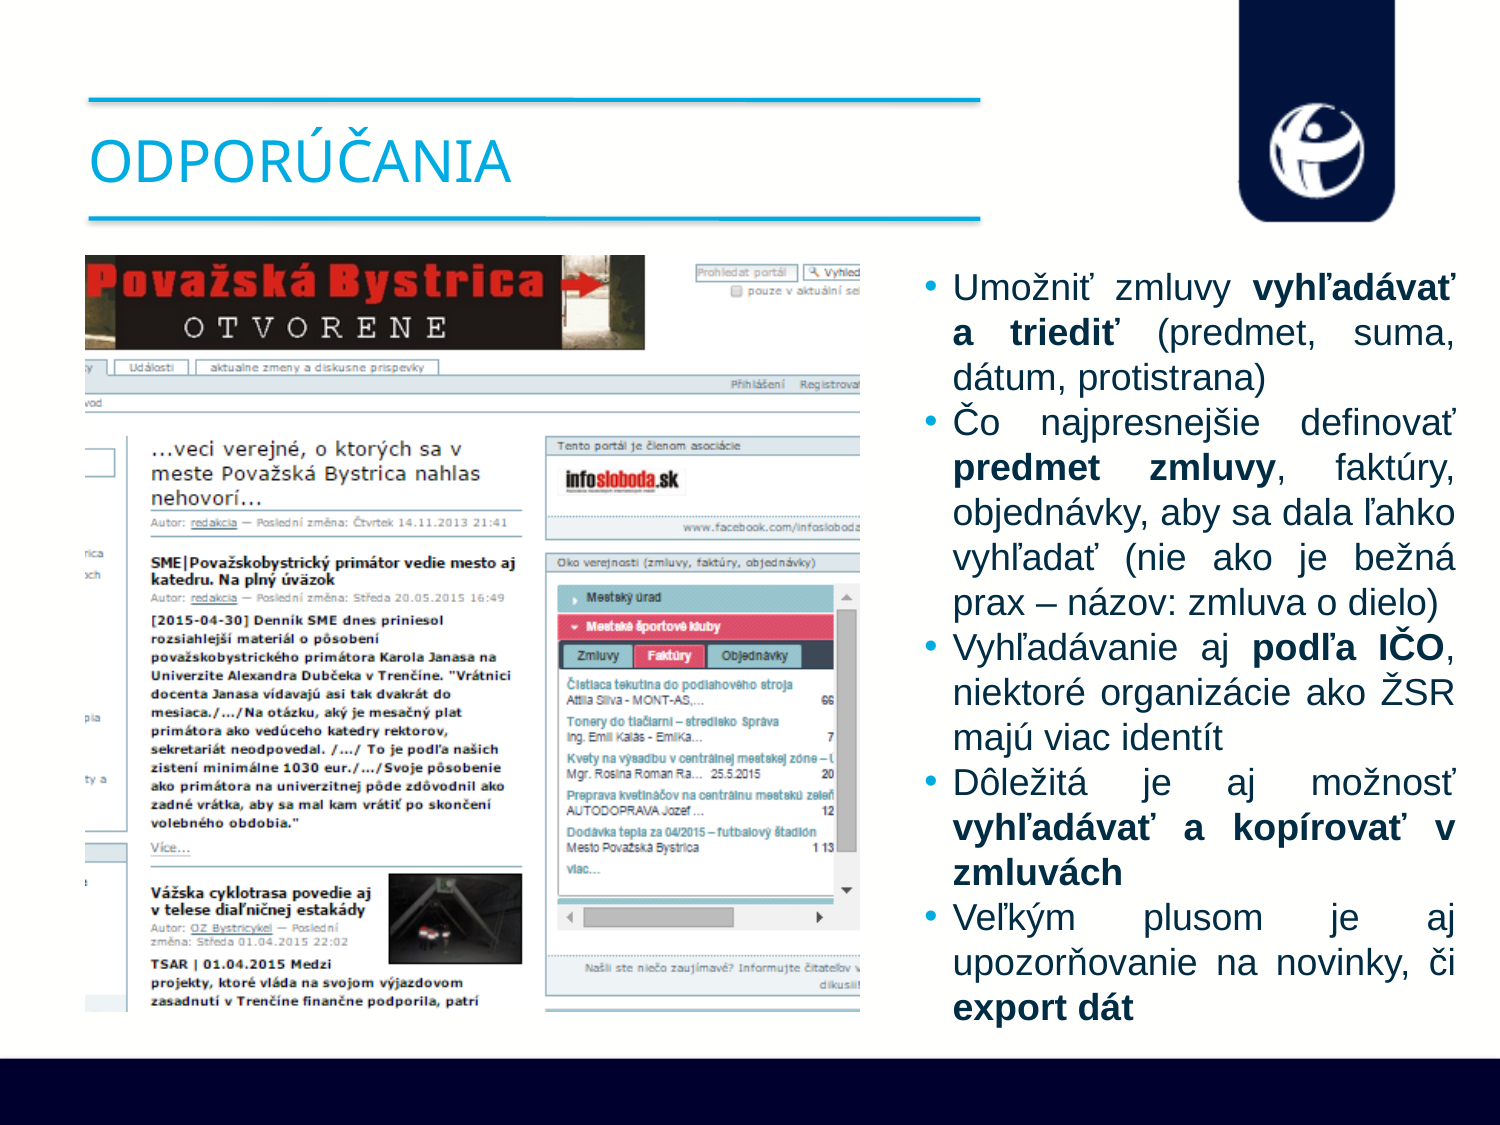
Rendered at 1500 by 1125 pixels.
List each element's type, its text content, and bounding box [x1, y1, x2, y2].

title ODPORÚčania [88, 93, 1129, 225]
picture [84, 255, 860, 1012]
text_box Umožniť zmluvy vyhľadávať a triediť (predmet, suma, dátum, protistrana) Čo najpresnejšie definovať predmet zmluvy, faktúry, objednávky, aby sa dala ľahko vyhľadať (nie ako je bežná prax – názov: zmluva o dielo) Vyhľadávanie aj podľa IČO, niektoré organizácie ako ŽSR majú viac identít Dôležitá je aj možnosť vyhľadávať a kopírovať v zmluvách Veľkým plusom je aj upozorňovanie na novinky, či export dát [909, 255, 1471, 1036]
picture [1187, 0, 1471, 250]
